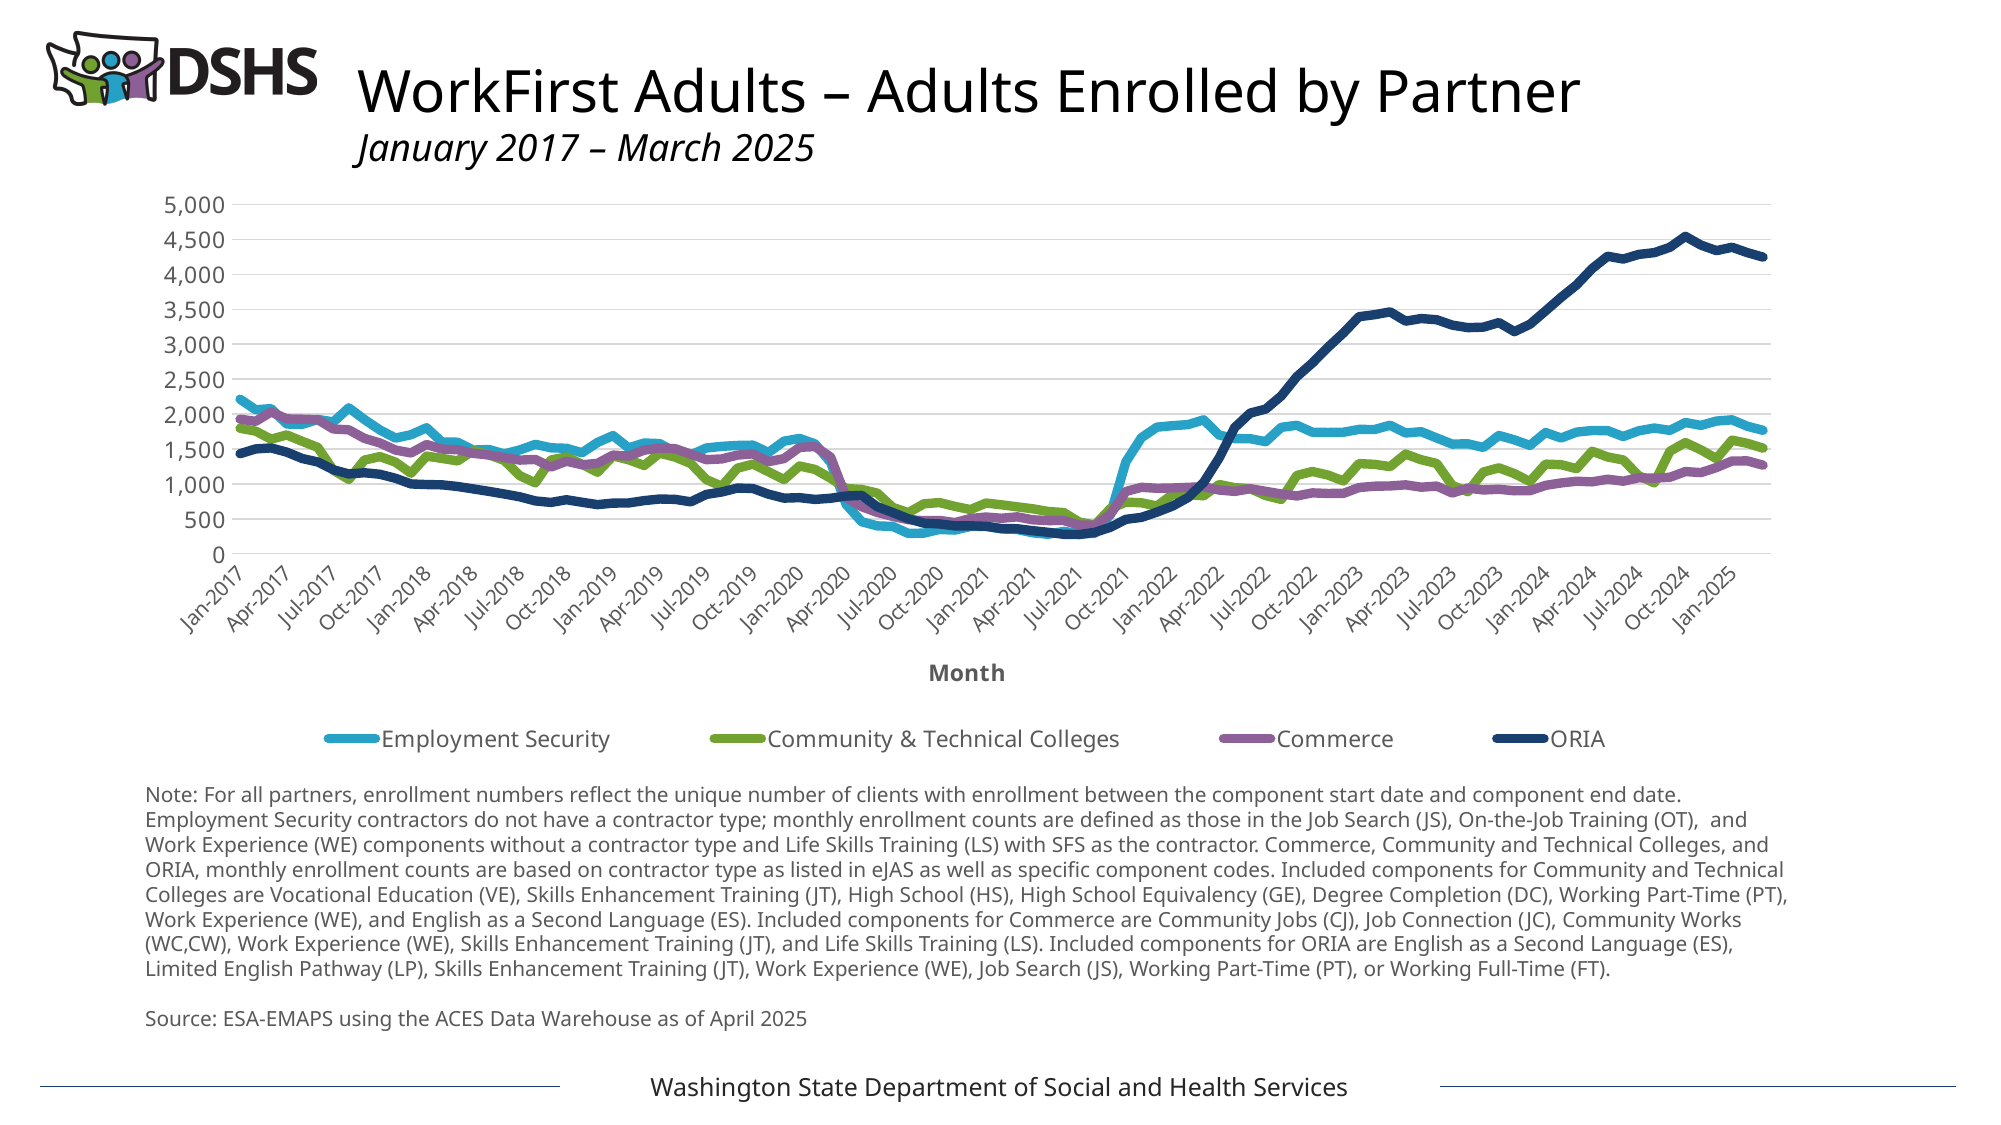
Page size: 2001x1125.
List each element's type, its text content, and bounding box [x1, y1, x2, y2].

picture [45, 30, 318, 107]
text_box Note: For all partners, enrollment numbers reflect the unique number of clients with enrollment between the component start date and component end date. Employment Security contractors do not have a contractor type; monthly enrollment counts are defined as those in the Job Search (JS), On-the-Job Training (OT), and Work Experience (WE) components without a contractor type and Life Skills Training (LS) with SFS as the contractor. Commerce, Community and Technical Colleges, and ORIA, monthly enrollment counts are based on contractor type as listed in eJAS as well as specific component codes. Included components for Community and Technical Colleges are Vocational Education (VE), Skills Enhancement Training (JT), High School (HS), High School Equivalency (GE), Degree Completion (DC), Working Part-Time (PT), Work Experience (WE), and English as a Second Language (ES). Included components for Commerce are Community Jobs (CJ), Job Connection (JC), Community Works (WC,CW), Work Experience (WE), Skills Enhancement Training (JT), and Life Skills Training (LS). Included components for ORIA are English as a Second Language (ES), Limited English Pathway (LP), Skills Enhancement Training (JT), Work Experience (WE), Job Search (JS), Working Part-Time (PT), or Working Full-Time (FT). Source: ESA-EMAPS using the ACES Data Warehouse as of April 2025 [130, 775, 1805, 1039]
chart [129, 176, 1805, 775]
title WorkFirst Adults – Adults Enrolled by Partner January 2017 – March 2025 [342, 3, 1893, 221]
